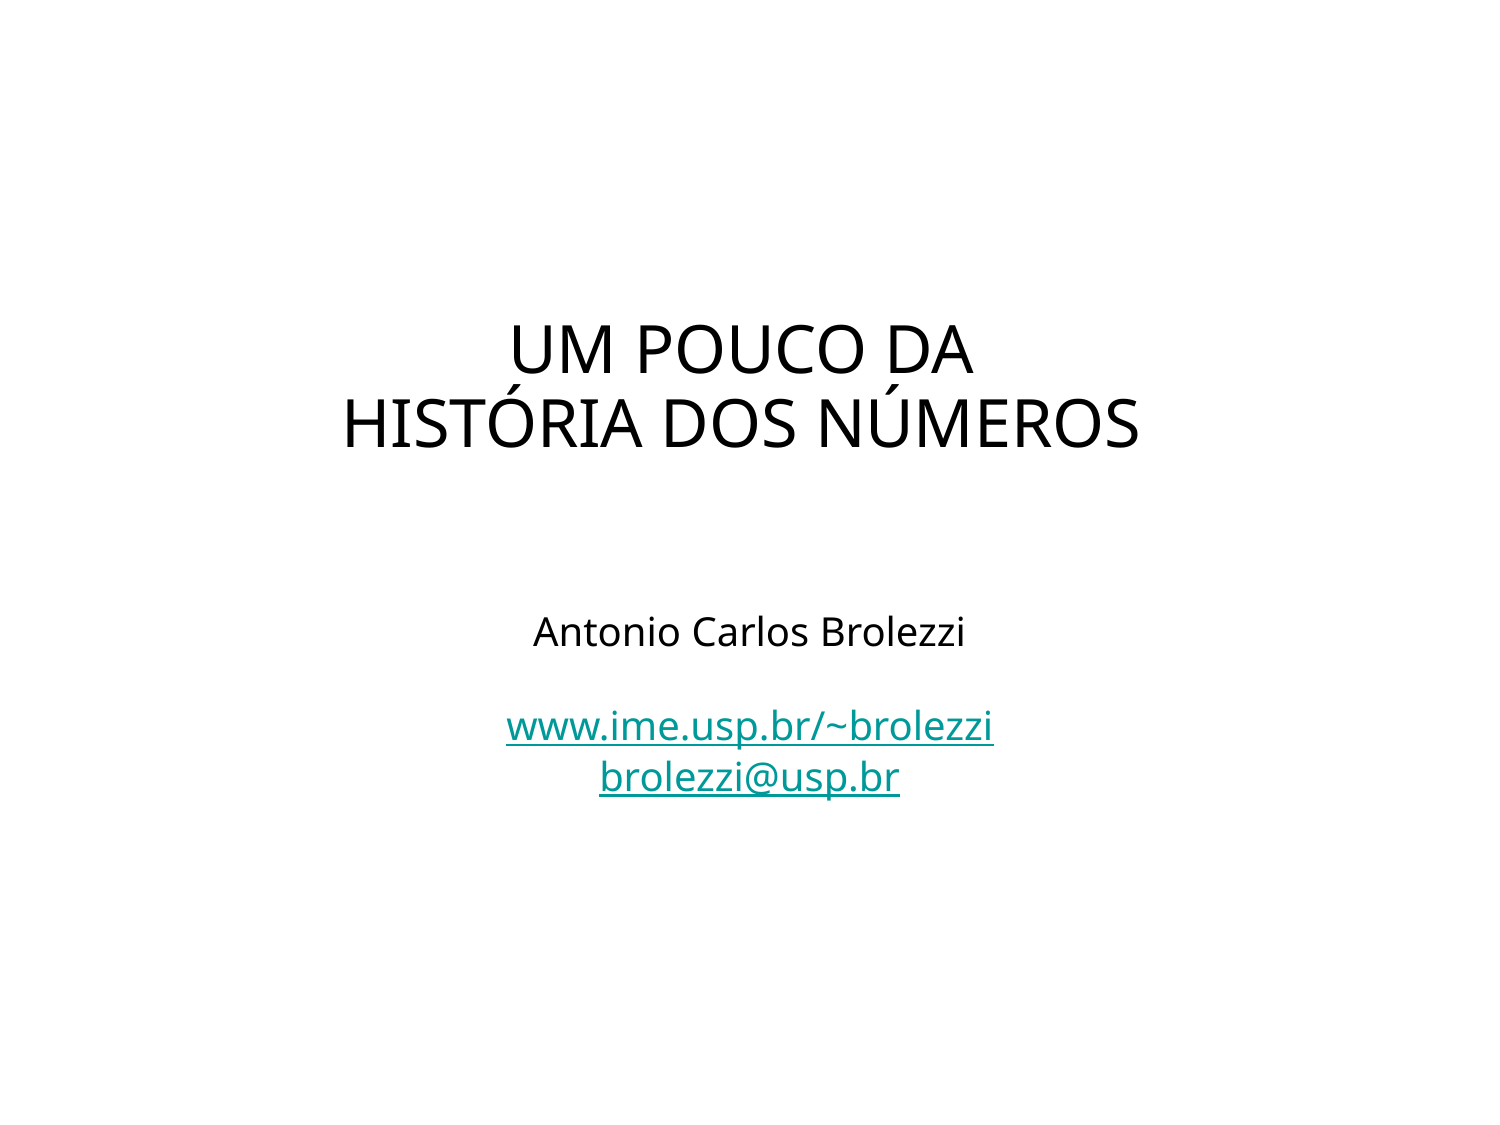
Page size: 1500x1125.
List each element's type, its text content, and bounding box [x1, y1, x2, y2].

title UM POUCO DA HISTÓRIA DOS NÚMEROS Antonio Carlos Brolezzi www.ime.usp.br/~brolezzi brolezzi@usp.br [0, 230, 1500, 859]
